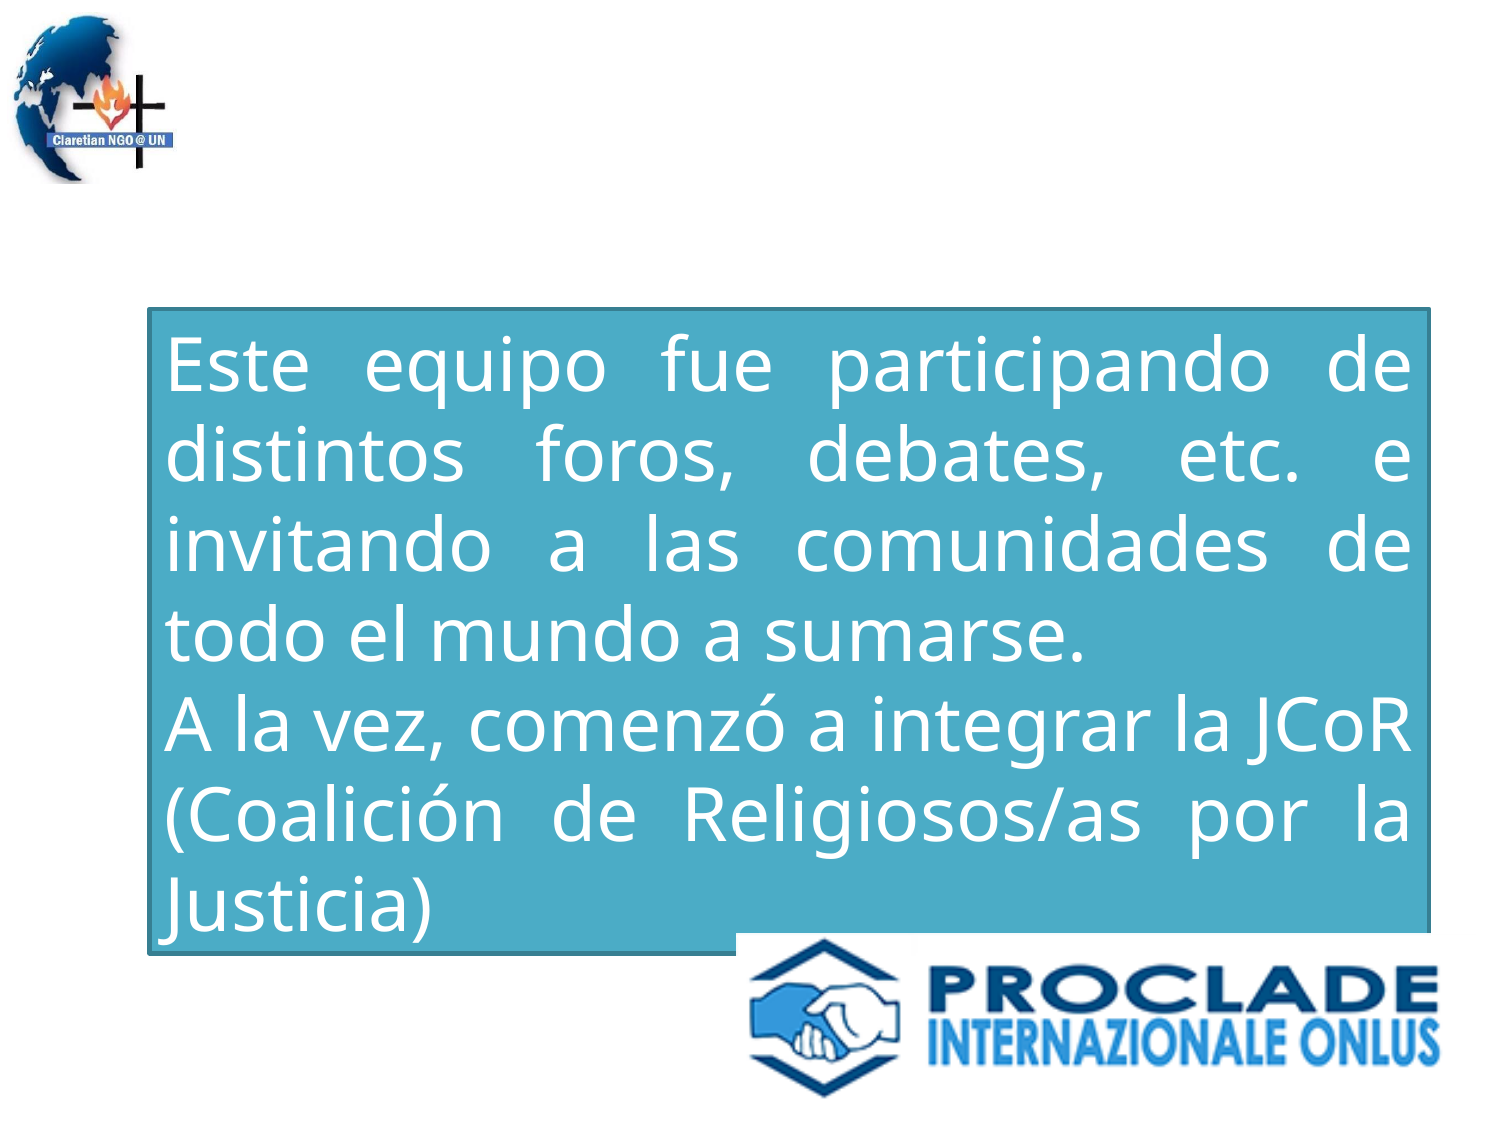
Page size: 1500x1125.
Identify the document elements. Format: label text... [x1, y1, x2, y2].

picture [735, 933, 1477, 1101]
picture [7, 12, 180, 184]
text_box Este equipo fue participando de distintos foros, debates, etc. e invitando a las comunidades de todo el mundo a sumarse. A la vez, comenzó a integrar la JCoR (Coalición de Religiosos/as por la Justicia) [147, 307, 1431, 956]
